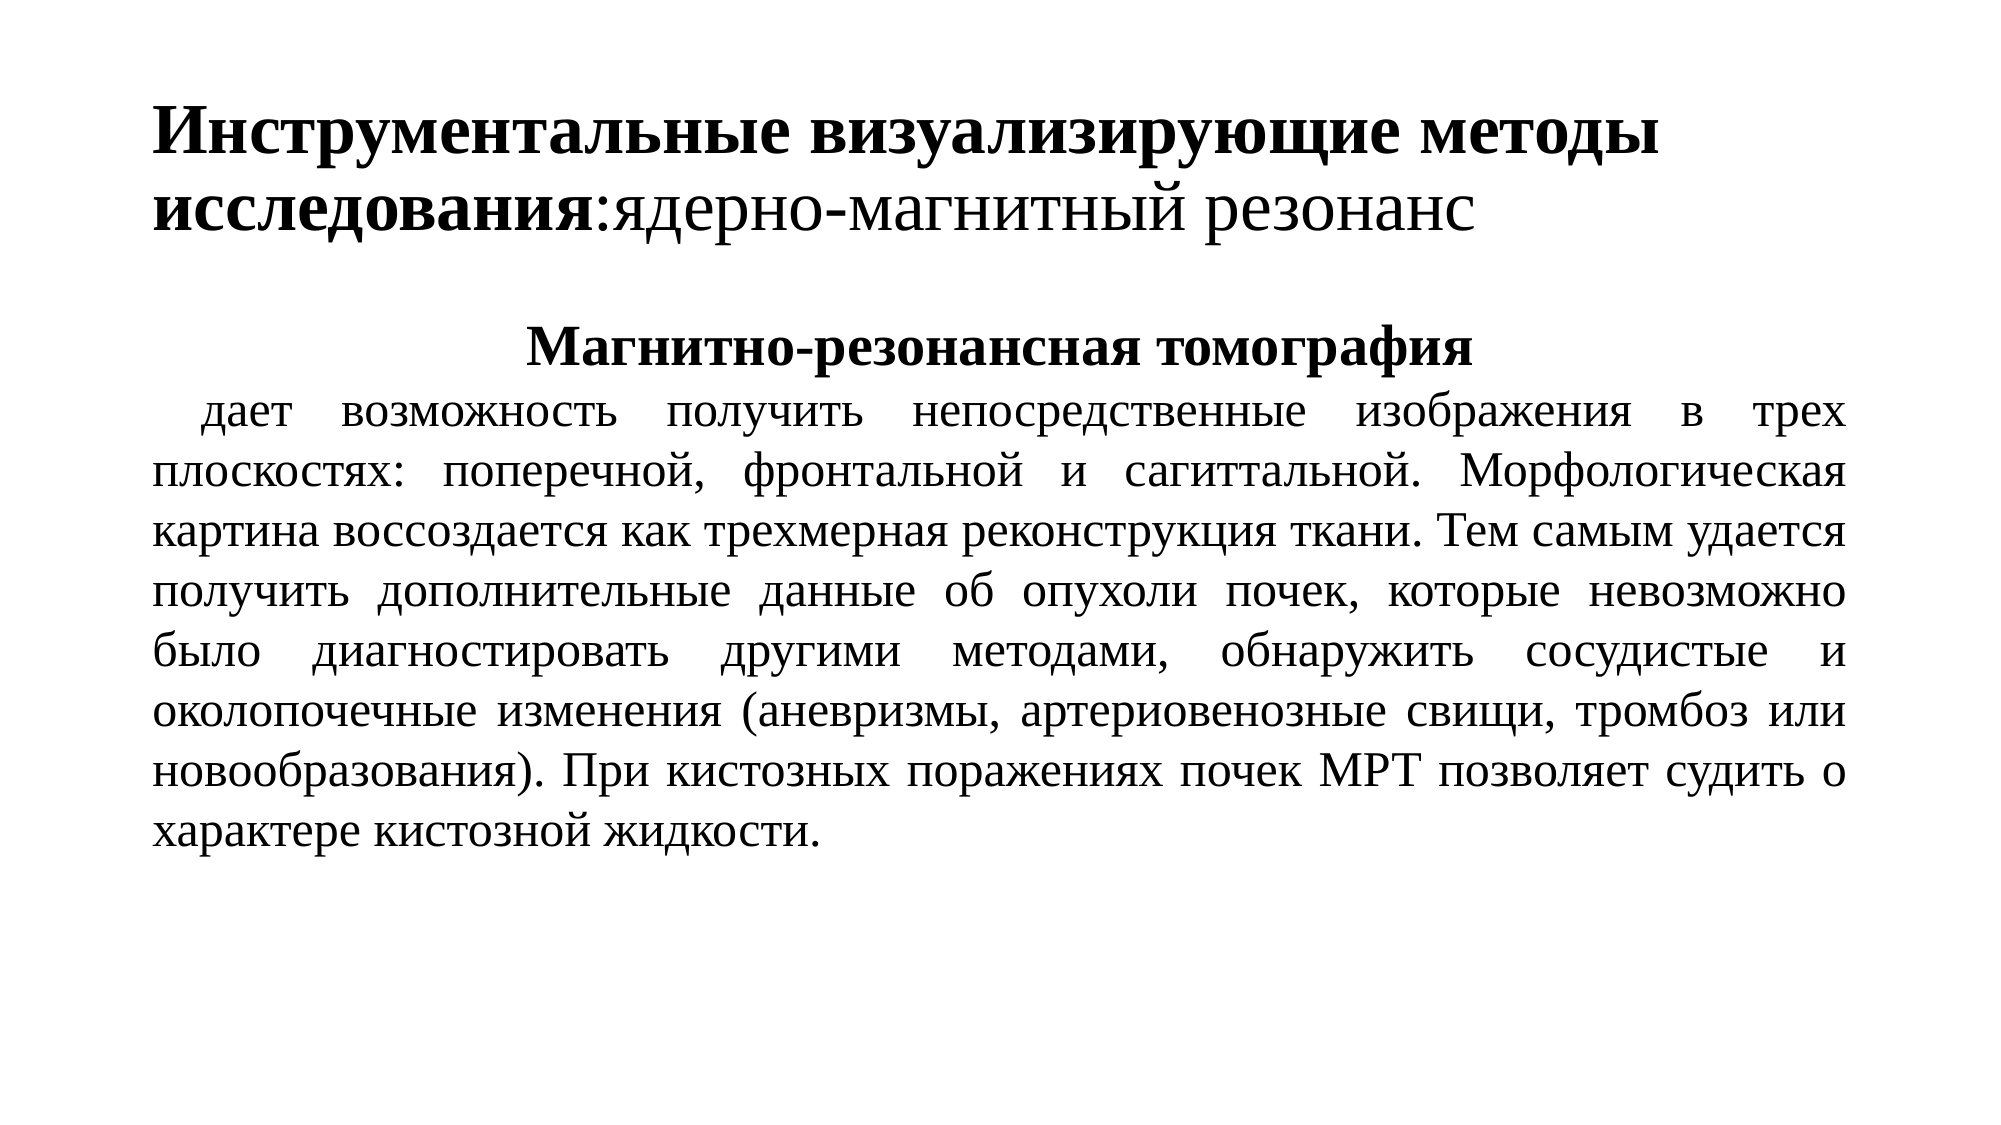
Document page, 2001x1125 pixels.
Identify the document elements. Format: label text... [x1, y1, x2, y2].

title Инструментальные визуализирующие методы исследования:ядерно-магнитный резонанс [137, 59, 1863, 278]
list Магнитно-резонансная томография дает возможность получить непосредственные изображения в трех плоскостях: поперечной, фронтальной и сагиттальной. Морфологическая картина воссоздается как трехмерная реконструкция ткани. Тем самым удается получить дополнительные данные об опухоли почек, которые невозможно было диагностировать другими методами, обнаружить сосудистые и околопочечные изменения (аневризмы, артериовенозные свищи, тромбоз или новообразования). При кистозных поражениях почек МРТ позволяет судить о характере кистозной жидкости. [137, 299, 1863, 1014]
